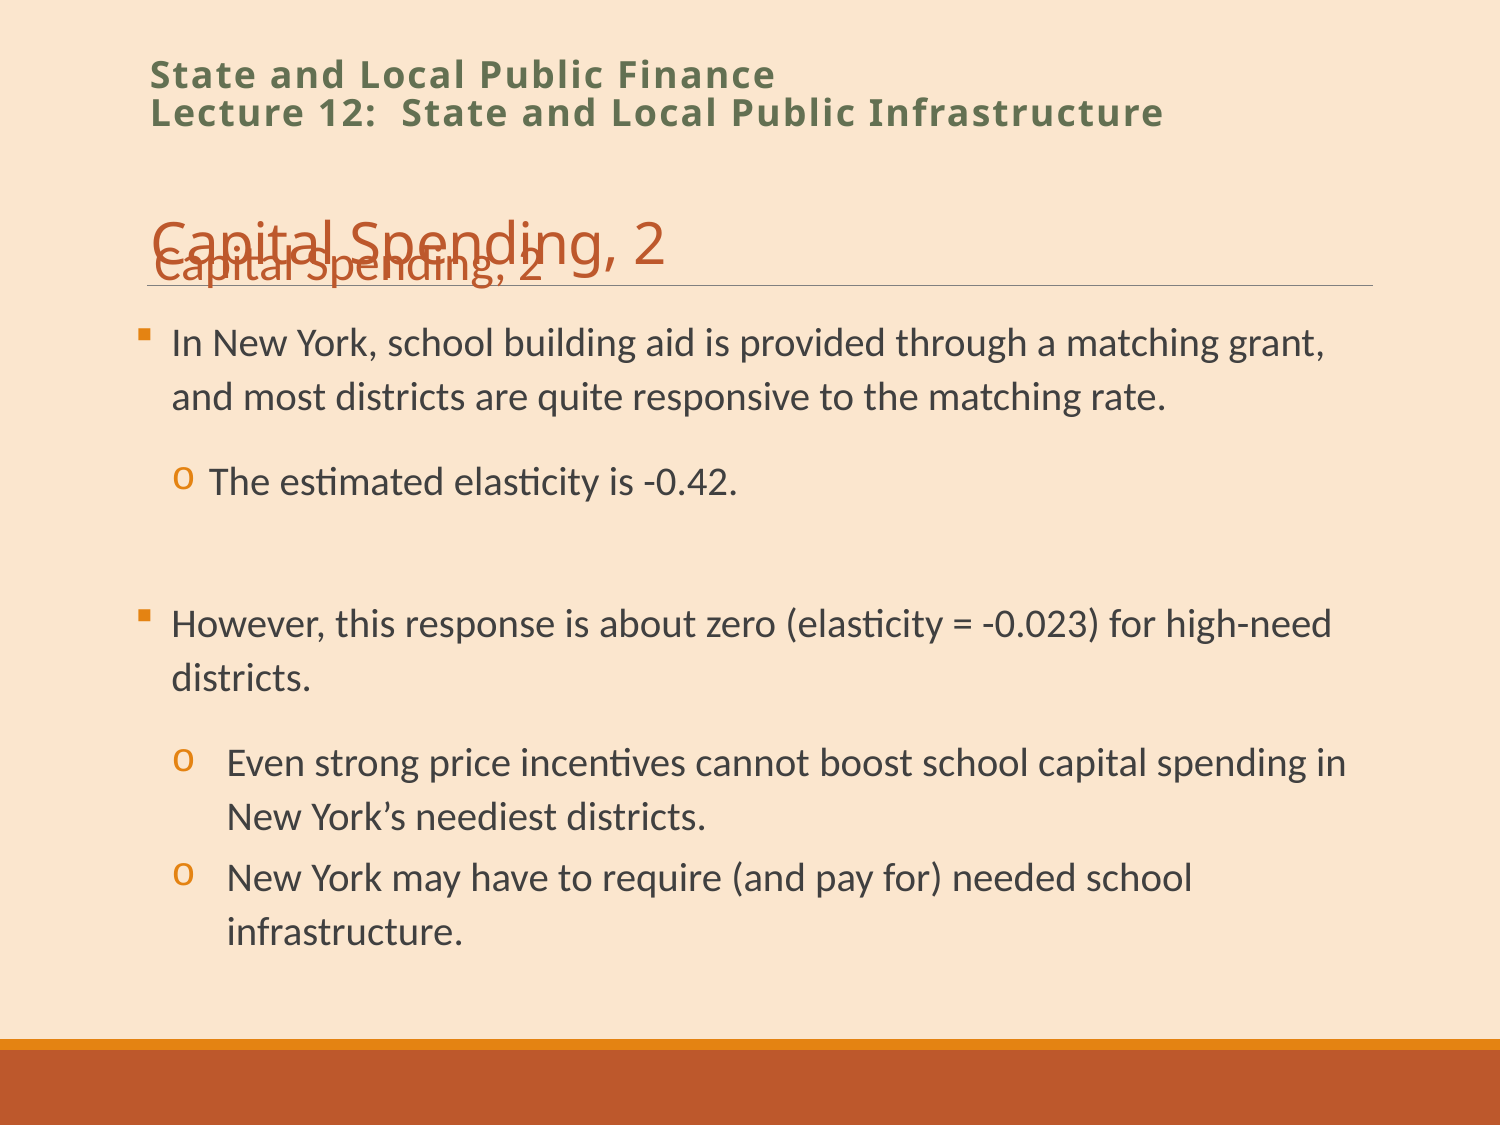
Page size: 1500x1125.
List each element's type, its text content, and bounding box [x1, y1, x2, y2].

text_box Capital Spending, 2 [131, 230, 567, 299]
list In New York, school building aid is provided through a matching grant, and most districts are quite responsive to the matching rate. The estimated elasticity is -0.42. However, this response is about zero (elasticity = -0.023) for high-need districts. Even strong price incentives cannot boost school capital spending in New York’s neediest districts. New York may have to require (and pay for) needed school infrastructure. [135, 302, 1373, 963]
title Capital Spending, 2 [135, 47, 1373, 285]
